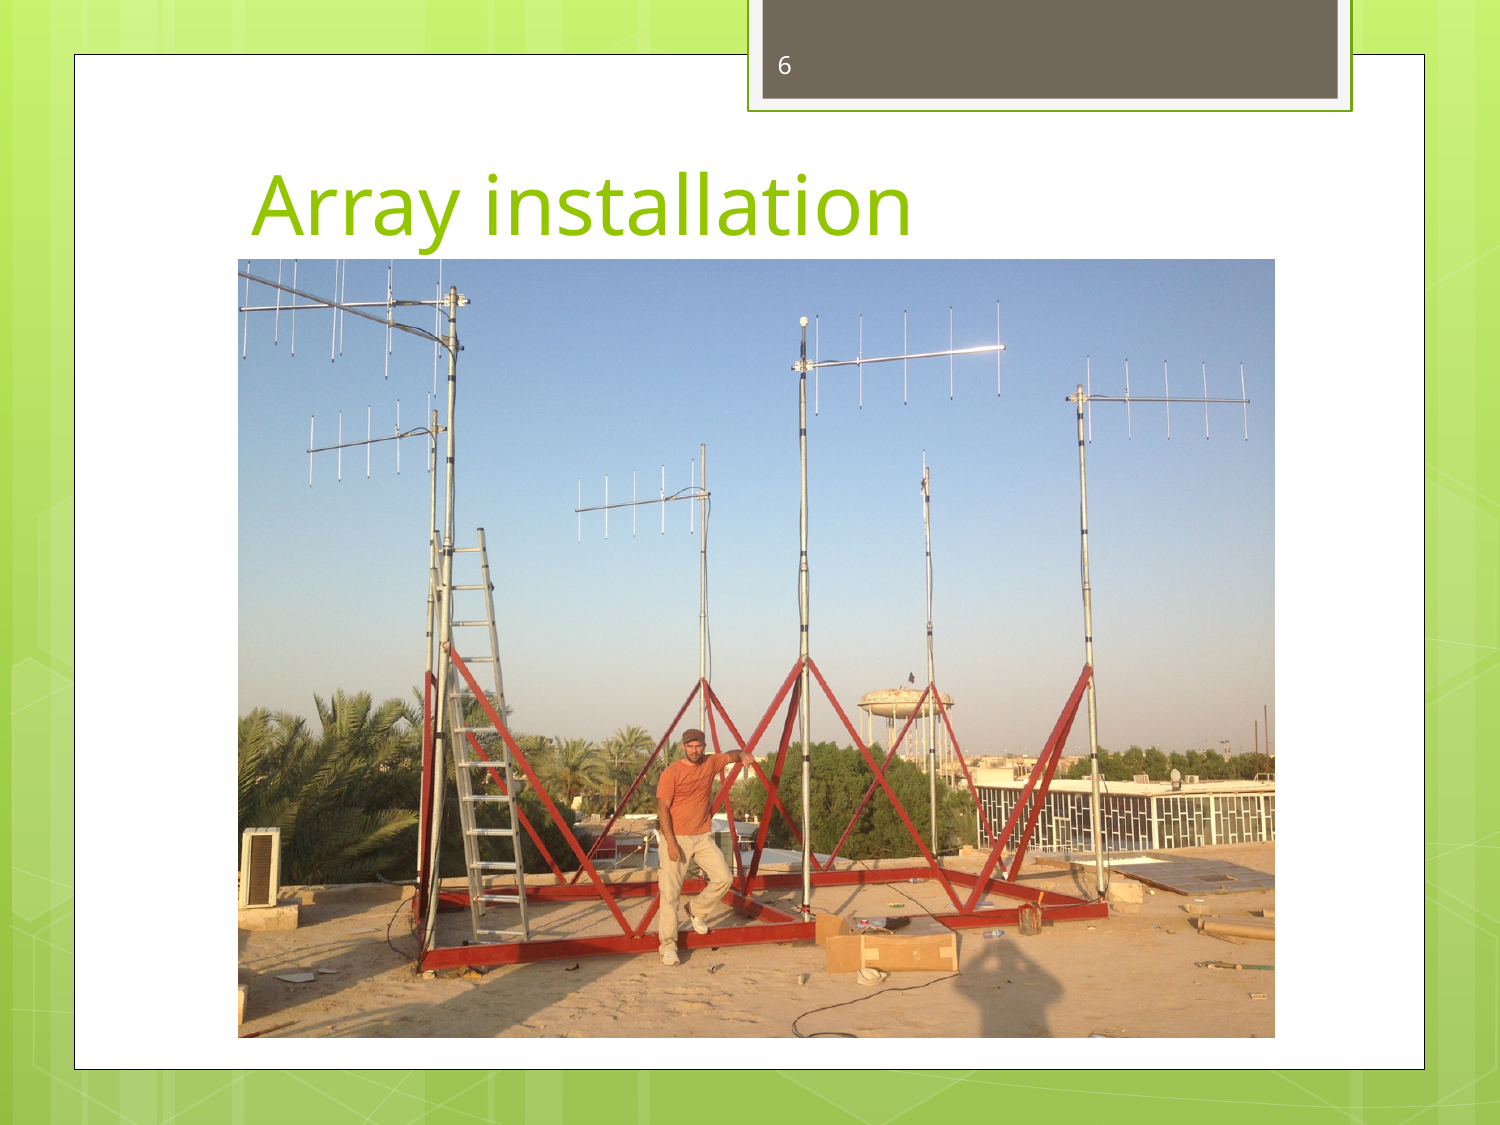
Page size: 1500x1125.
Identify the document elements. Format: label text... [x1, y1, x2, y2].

picture [237, 259, 1276, 1038]
title Array installation [236, 72, 1389, 260]
slide_number 6 [762, 36, 982, 97]
